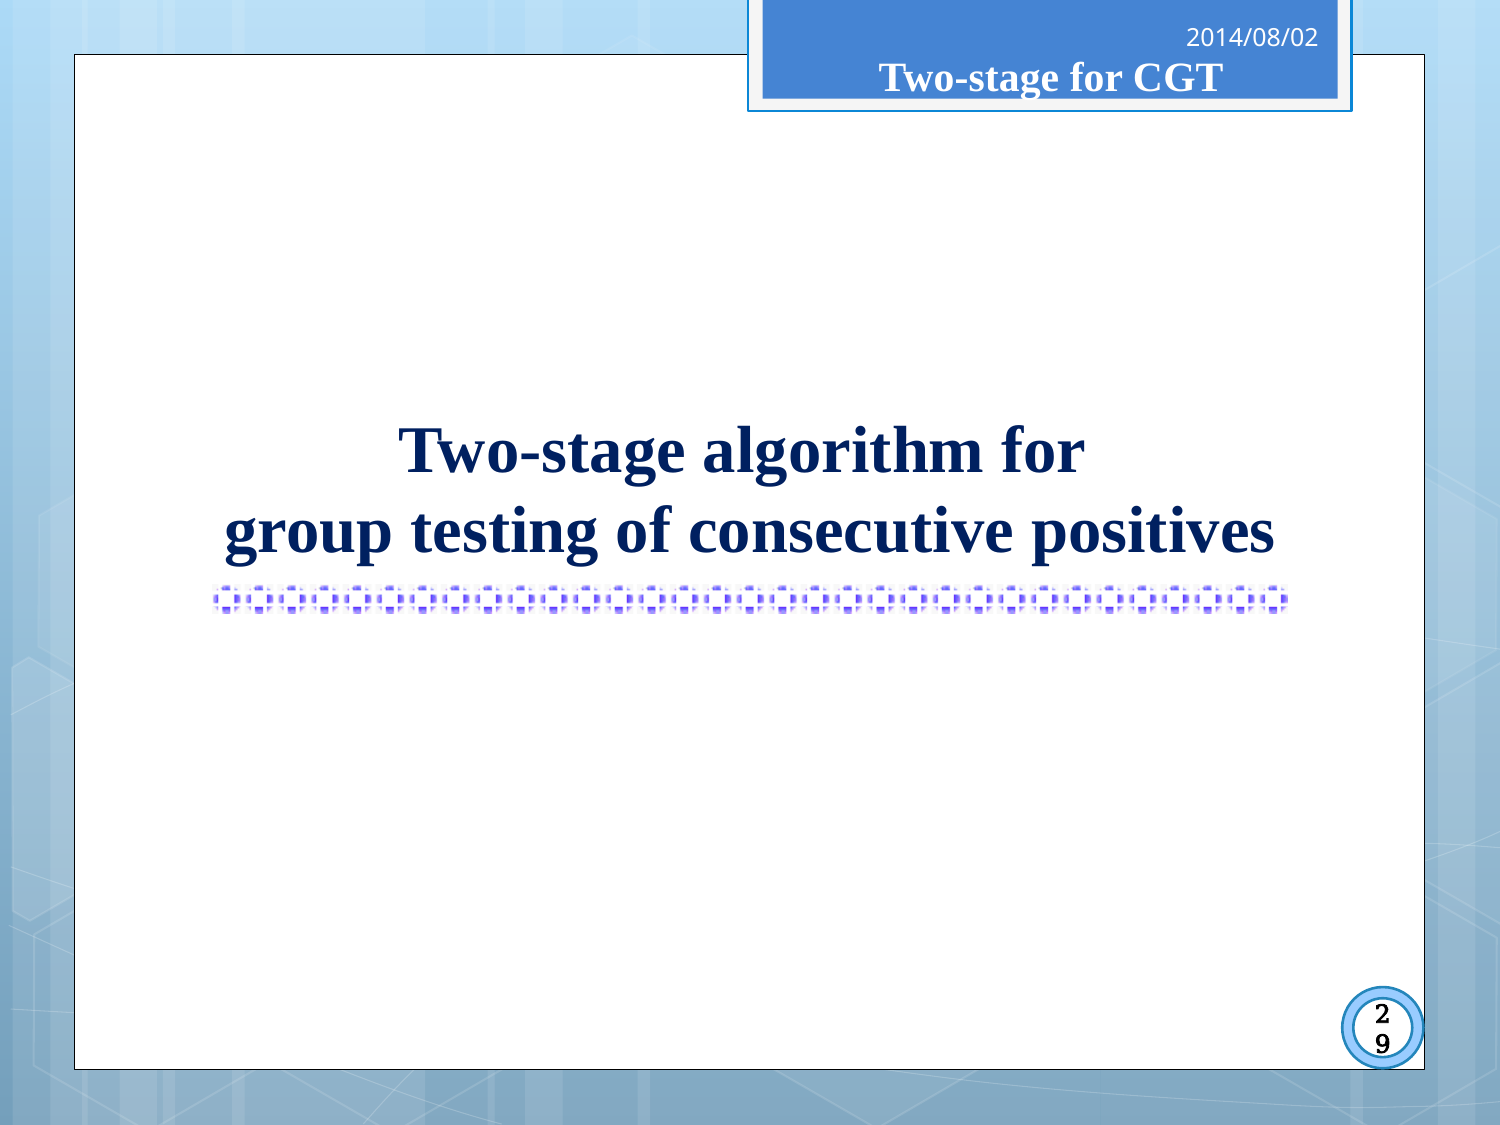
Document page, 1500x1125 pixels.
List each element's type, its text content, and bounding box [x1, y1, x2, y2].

text_box Two-stage for CGT [797, 42, 1306, 108]
text_box 29 [1340, 985, 1425, 1070]
title Two-stage algorithm for group testing of consecutive positives [152, 302, 1350, 574]
picture [212, 584, 1288, 615]
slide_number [983, 6, 1334, 67]
